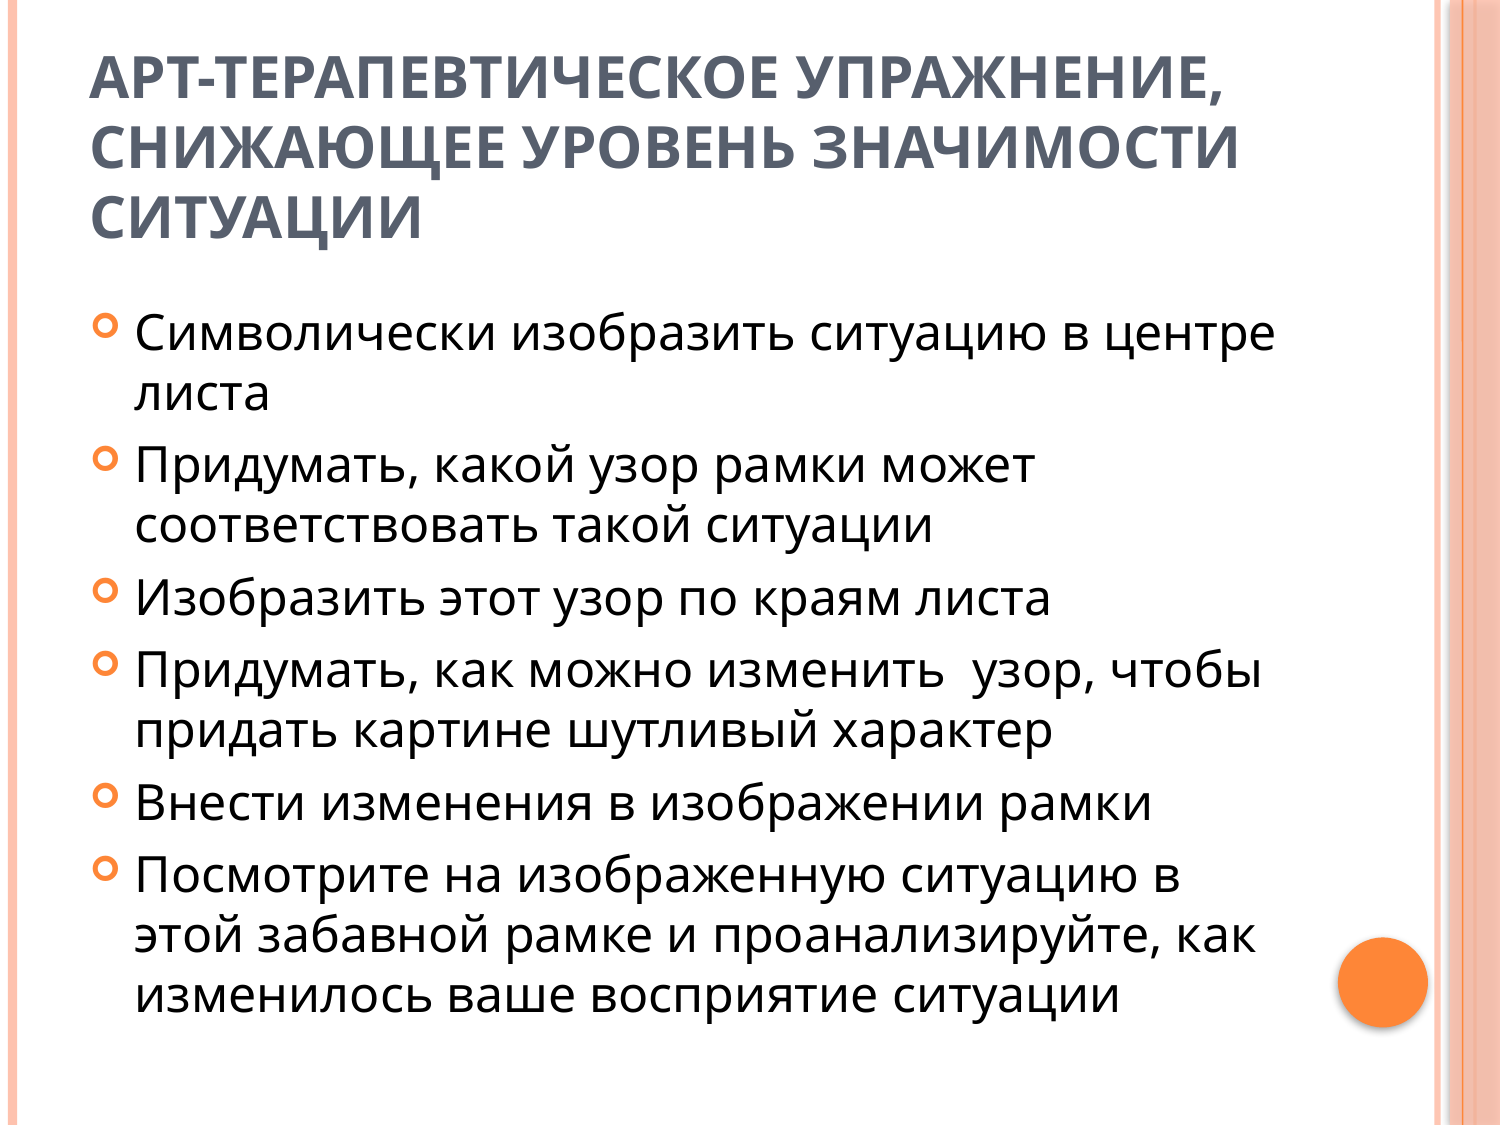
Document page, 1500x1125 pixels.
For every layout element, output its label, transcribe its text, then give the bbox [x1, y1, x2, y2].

title Арт-терапевтическое упражнение, снижающее уровень значимости ситуации [75, 45, 1300, 258]
list Символически изобразить ситуацию в центре листа Придумать, какой узор рамки может соответствовать такой ситуации Изобразить этот узор по краям листа Придумать, как можно изменить узор, чтобы придать картине шутливый характер Внести изменения в изображении рамки Посмотрите на изображенную ситуацию в этой забавной рамке и проанализируйте, как изменилось ваше восприятие ситуации [75, 292, 1300, 1062]
